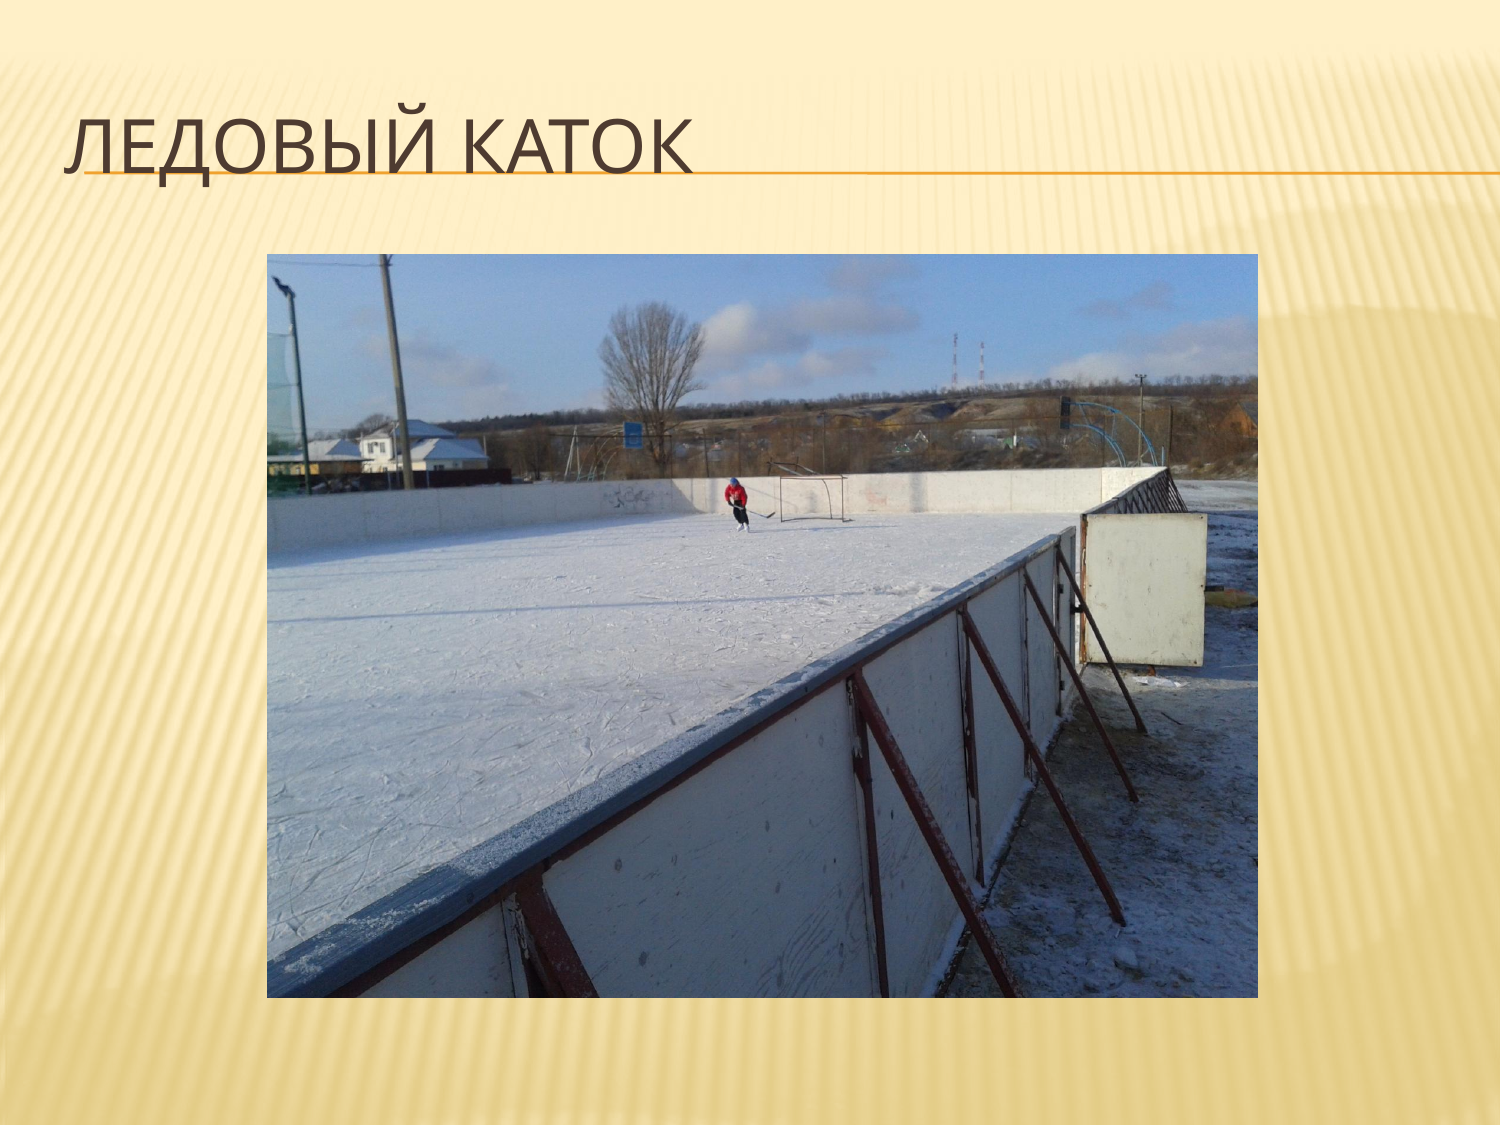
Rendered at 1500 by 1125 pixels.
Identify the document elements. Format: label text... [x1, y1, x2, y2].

title Ледовый каток [50, 75, 1475, 213]
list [267, 254, 1258, 998]
